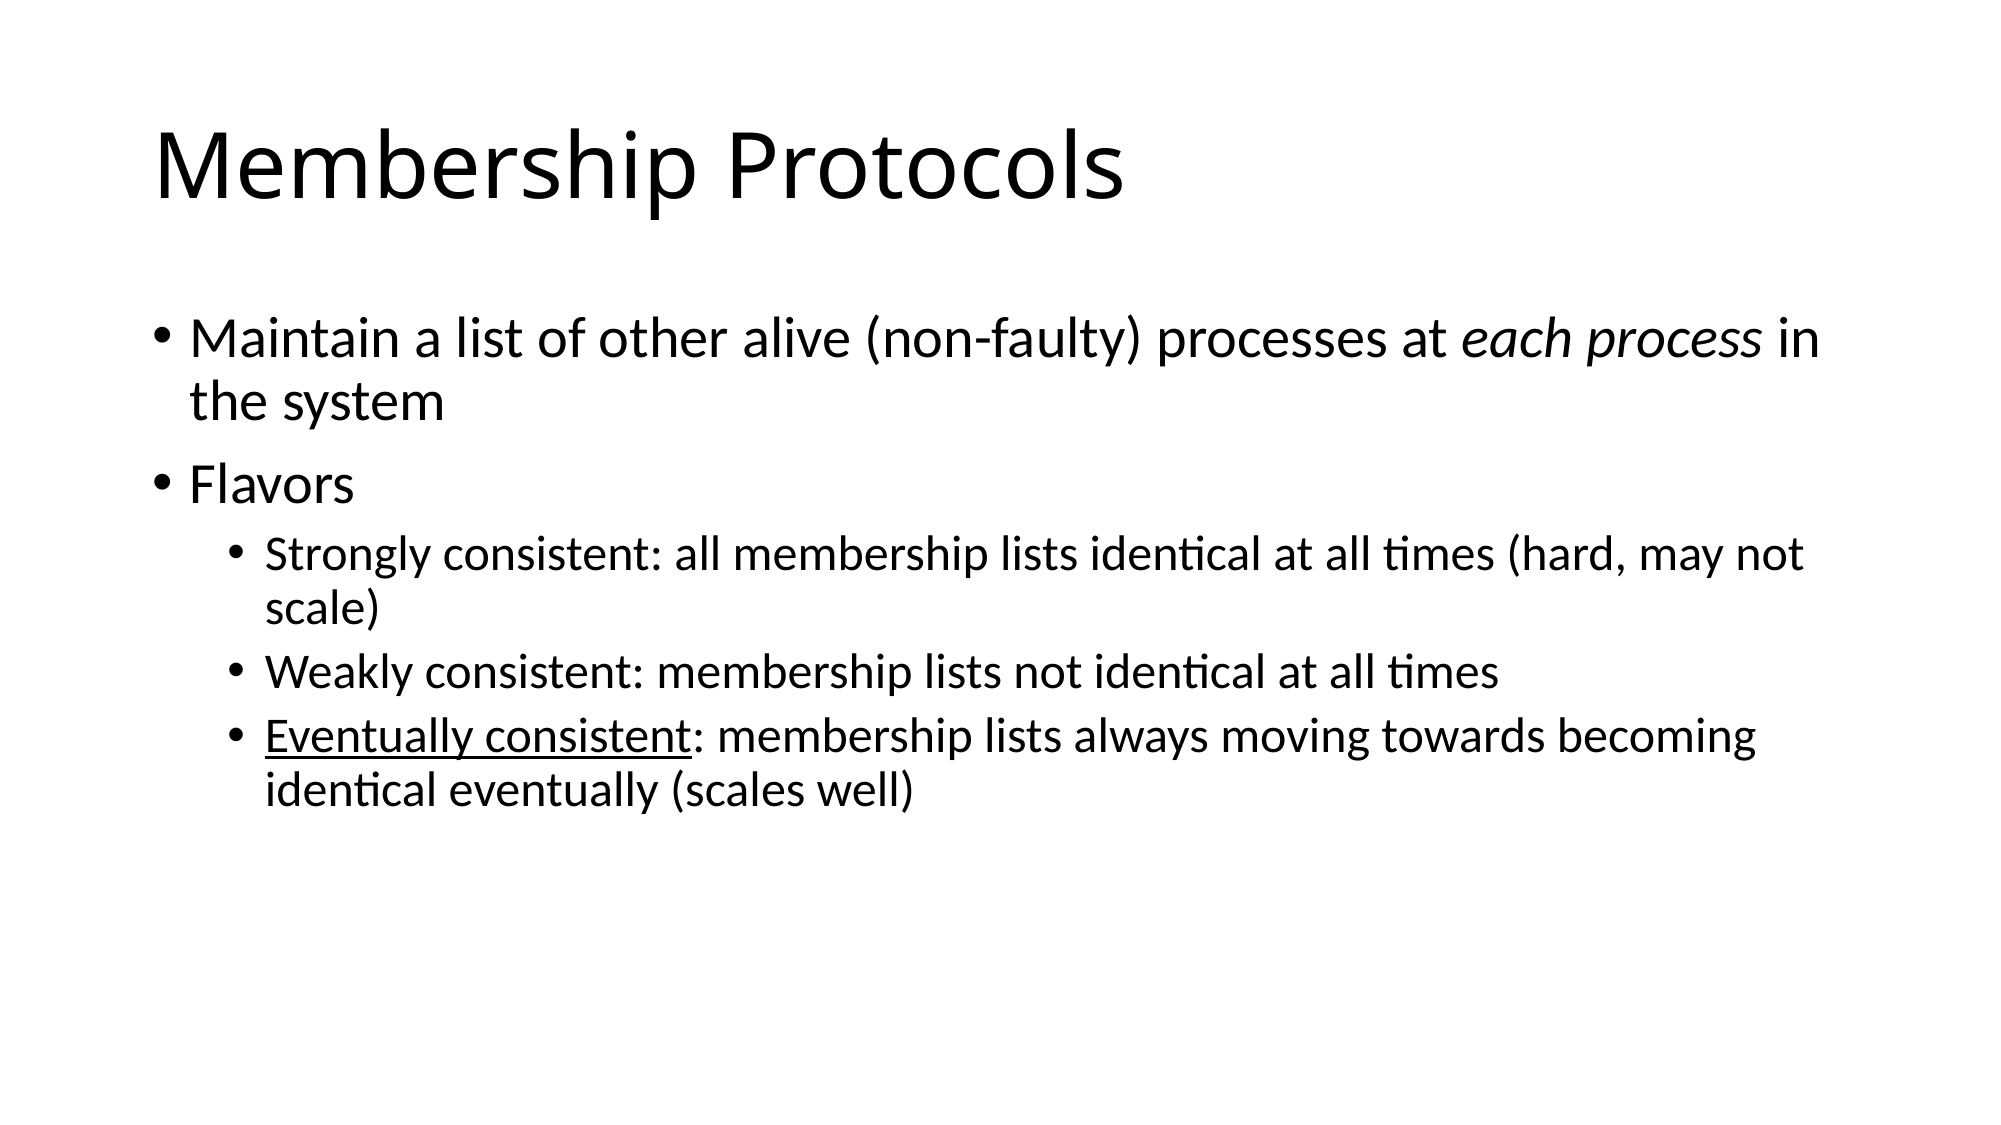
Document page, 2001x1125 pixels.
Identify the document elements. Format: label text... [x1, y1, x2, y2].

list Maintain a list of other alive (non-faulty) processes at each process in the system Flavors Strongly consistent: all membership lists identical at all times (hard, may not scale) Weakly consistent: membership lists not identical at all times Eventually consistent: membership lists always moving towards becoming identical eventually (scales well) [137, 299, 1863, 1014]
title Membership Protocols [137, 59, 1863, 278]
